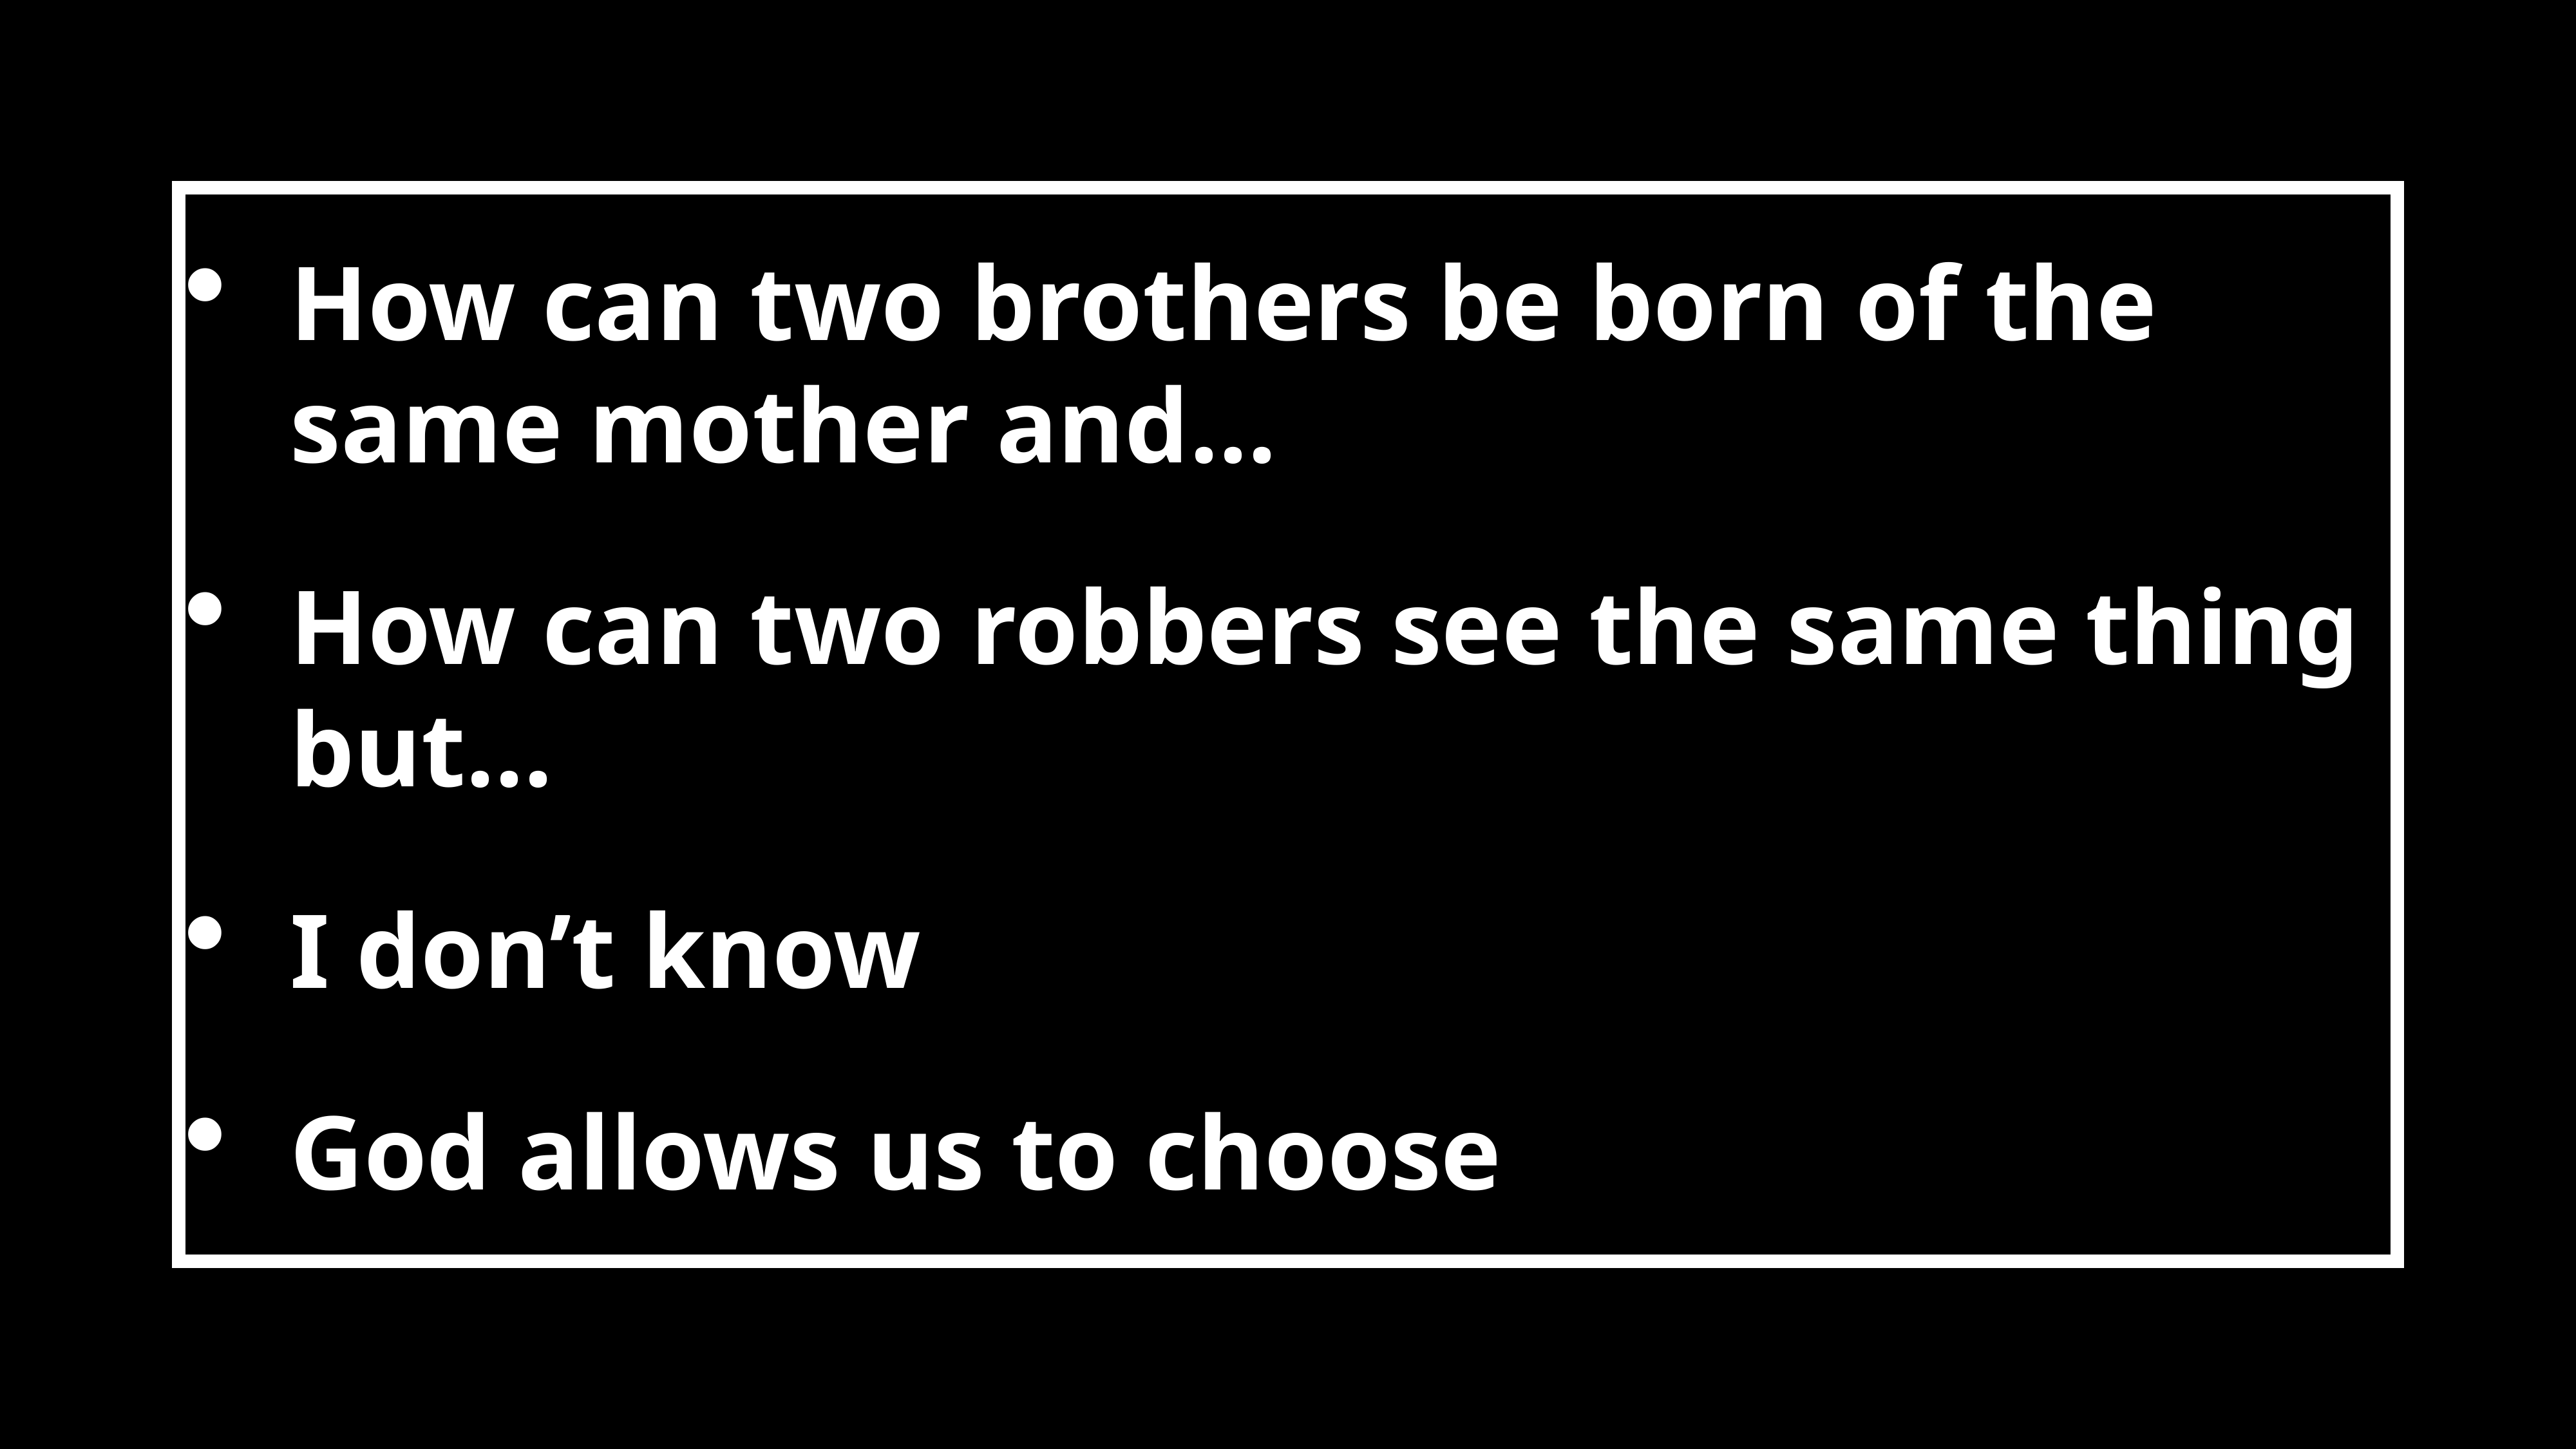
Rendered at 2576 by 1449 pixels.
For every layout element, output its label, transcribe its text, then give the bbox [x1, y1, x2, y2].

list How can two brothers be born of the same mother and... How can two robbers see the same thing but... I don’t know God allows us to choose [178, 187, 2398, 1262]
